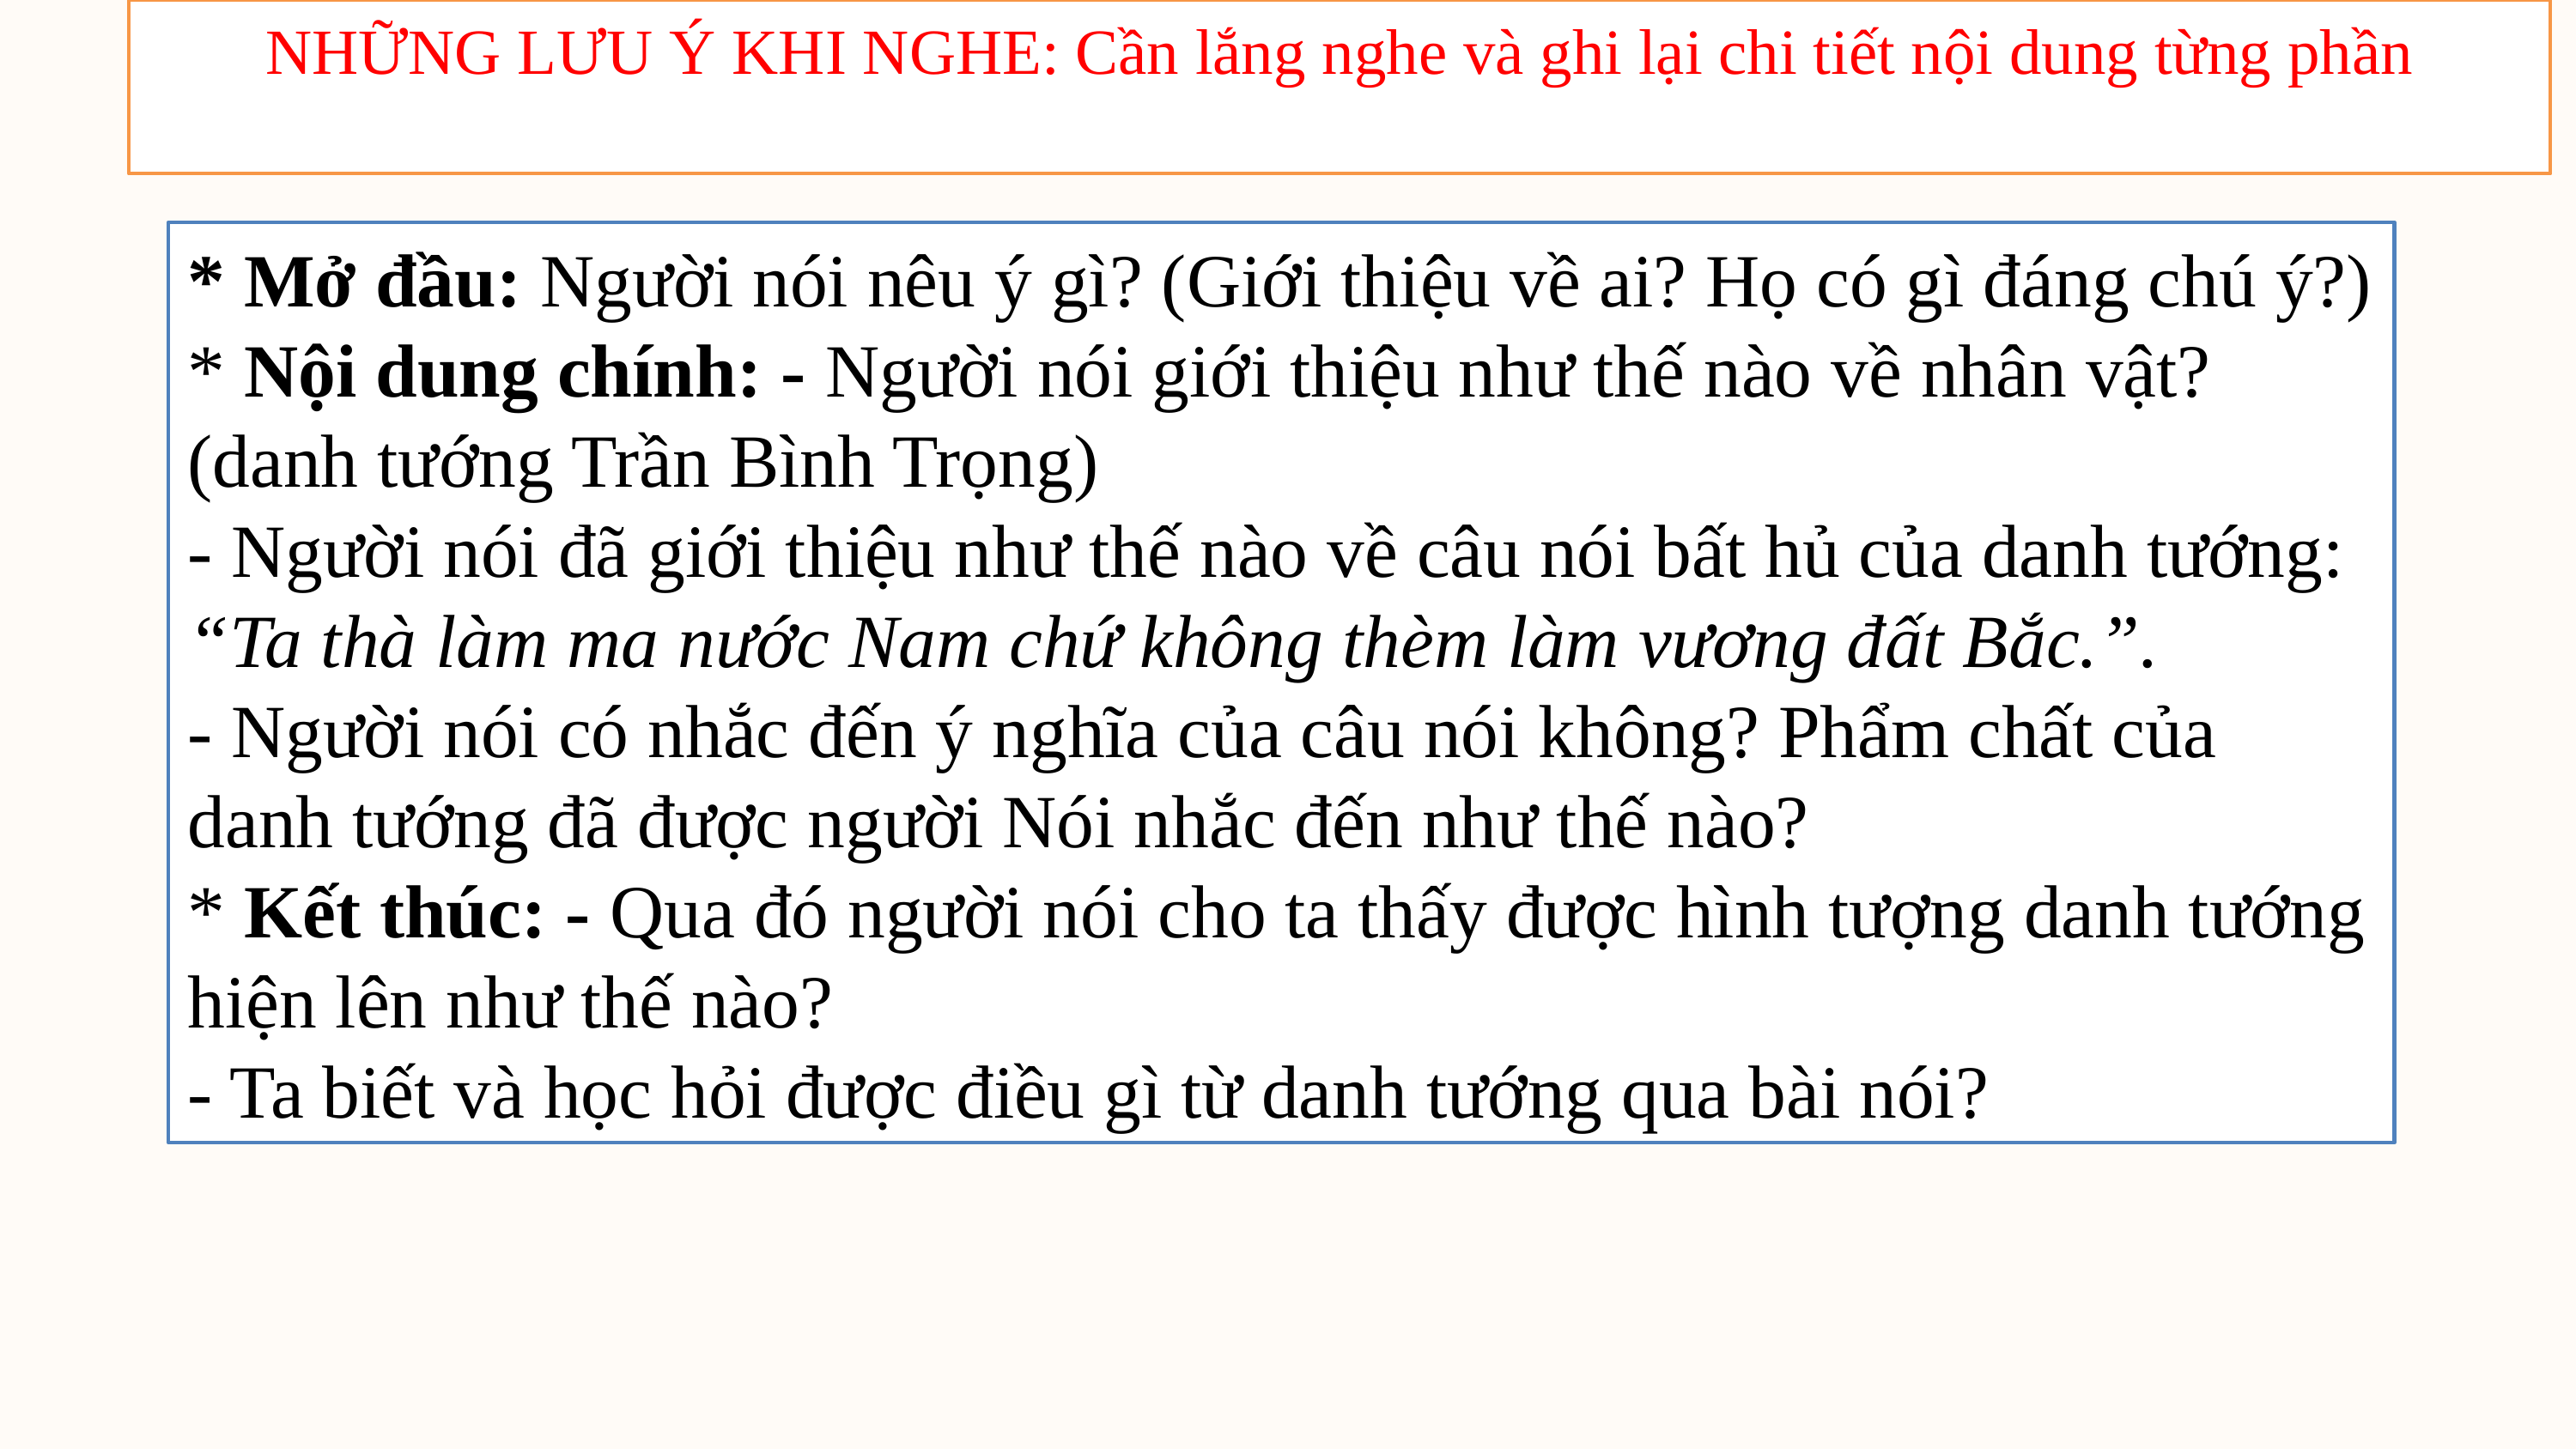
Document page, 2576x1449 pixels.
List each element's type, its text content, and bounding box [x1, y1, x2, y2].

text_box NHỮNG LƯU Ý KHI NGHE: Cần lắng nghe và ghi lại chi tiết nội dung từng phần [127, 0, 2552, 175]
text_box * Mở đầu: Người nói nêu ý gì? (Giới thiệu về ai? Họ có gì đáng chú ý?) * Nội dung chính: - Người nói giới thiệu như thế nào về nhân vật? (danh tướng Trần Bình Trọng) - Người nói đã giới thiệu như thế nào về câu nói bất hủ của danh tướng: “Ta thà làm ma nước Nam chứ không thèm làm vương đất Bắc.”. - Người nói có nhắc đến ý nghĩa của câu nói không? Phẩm chất của danh tướng đã được người Nói nhắc đến như thế nào? * Kết thúc: - Qua đó người nói cho ta thấy được hình tượng danh tướng hiện lên như thế nào? - Ta biết và học hỏi được điều gì từ danh tướng qua bài nói? [167, 221, 2397, 1144]
